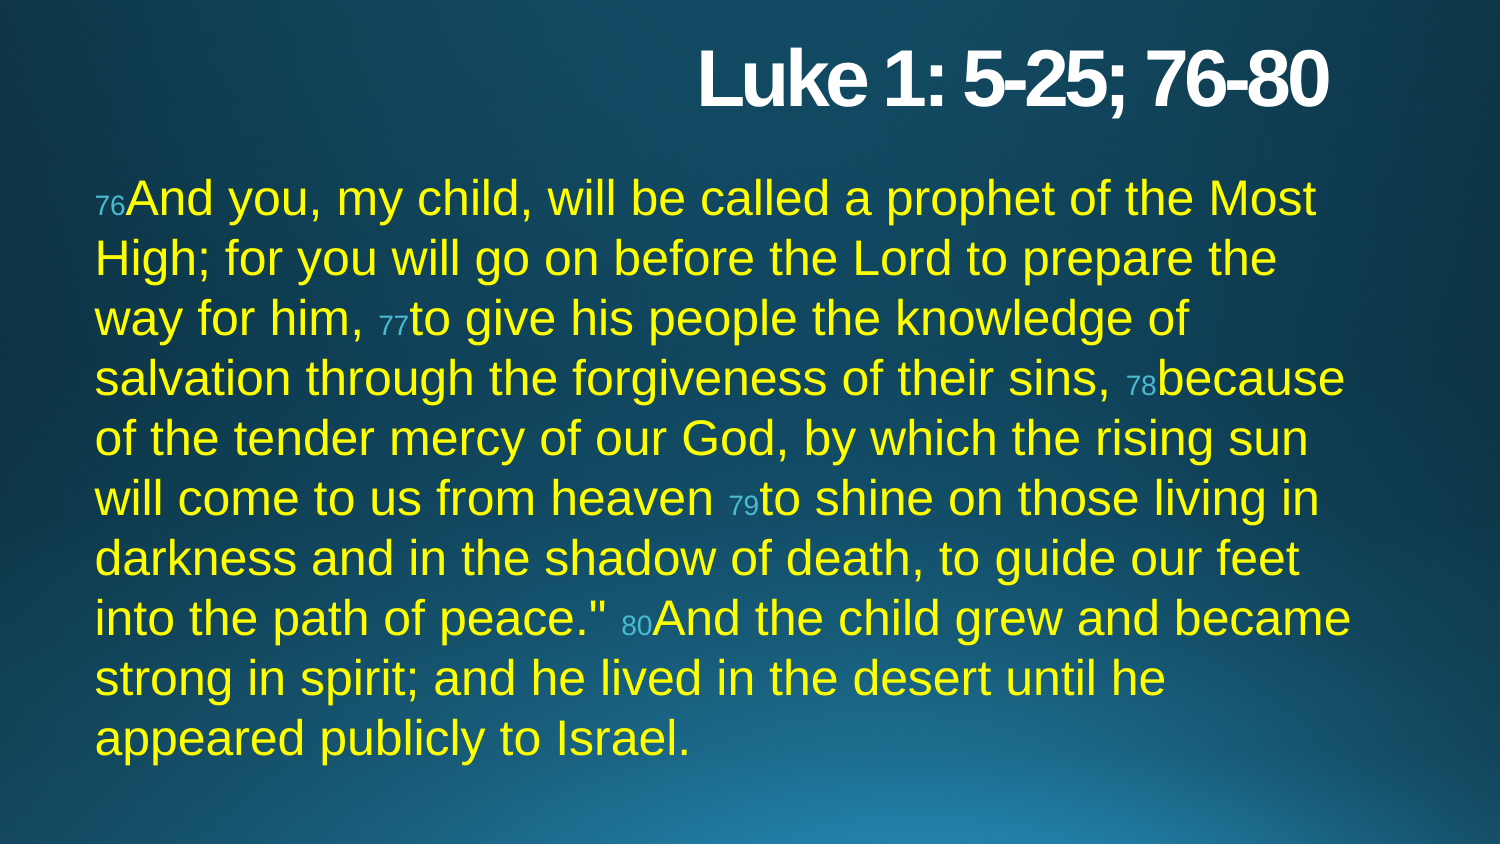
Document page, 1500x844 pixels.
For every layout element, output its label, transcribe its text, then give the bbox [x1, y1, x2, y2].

title Luke 1: 5-25; 76-80 [105, 29, 1347, 131]
text_box 76And you, my child, will be called a prophet of the Most High; for you will go on before the Lord to prepare the way for him, 77to give his people the knowledge of salvation through the forgiveness of their sins, 78because of the tender mercy of our God, by which the rising sun will come to us from heaven 79to shine on those living in darkness and in the shadow of death, to guide our feet into the path of peace." 80And the child grew and became strong in spirit; and he lived in the desert until he appeared publicly to Israel. [79, 131, 1395, 773]
picture [0, 0, 1500, 844]
